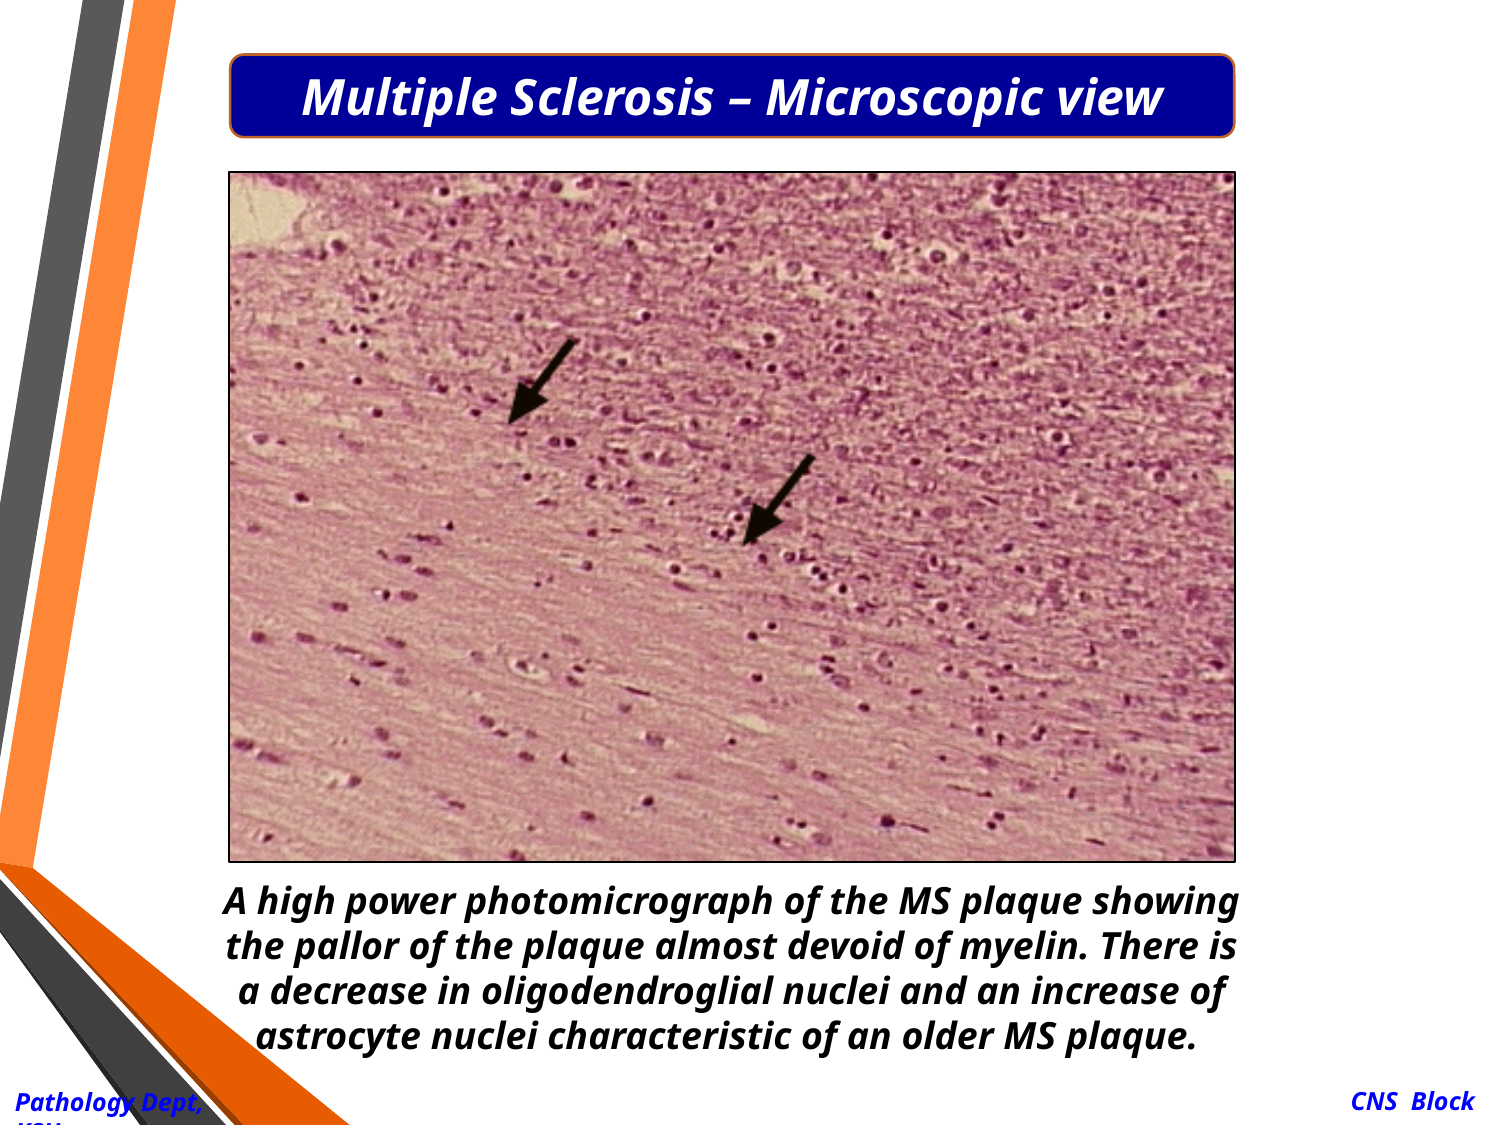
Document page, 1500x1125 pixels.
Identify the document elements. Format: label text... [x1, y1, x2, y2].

text_box CNS Block [1335, 1078, 1500, 1123]
text_box Multiple Sclerosis – Microscopic view [228, 53, 1236, 139]
text_box Pathology Dept, KSU [0, 1079, 258, 1125]
picture [229, 172, 1235, 861]
text_box A high power photomicrograph of the MS plaque showing the pallor of the plaque almost devoid of myelin. There is a decrease in oligodendroglial nuclei and an increase of astrocyte nuclei characteristic of an older MS plaque. [194, 869, 1270, 1065]
